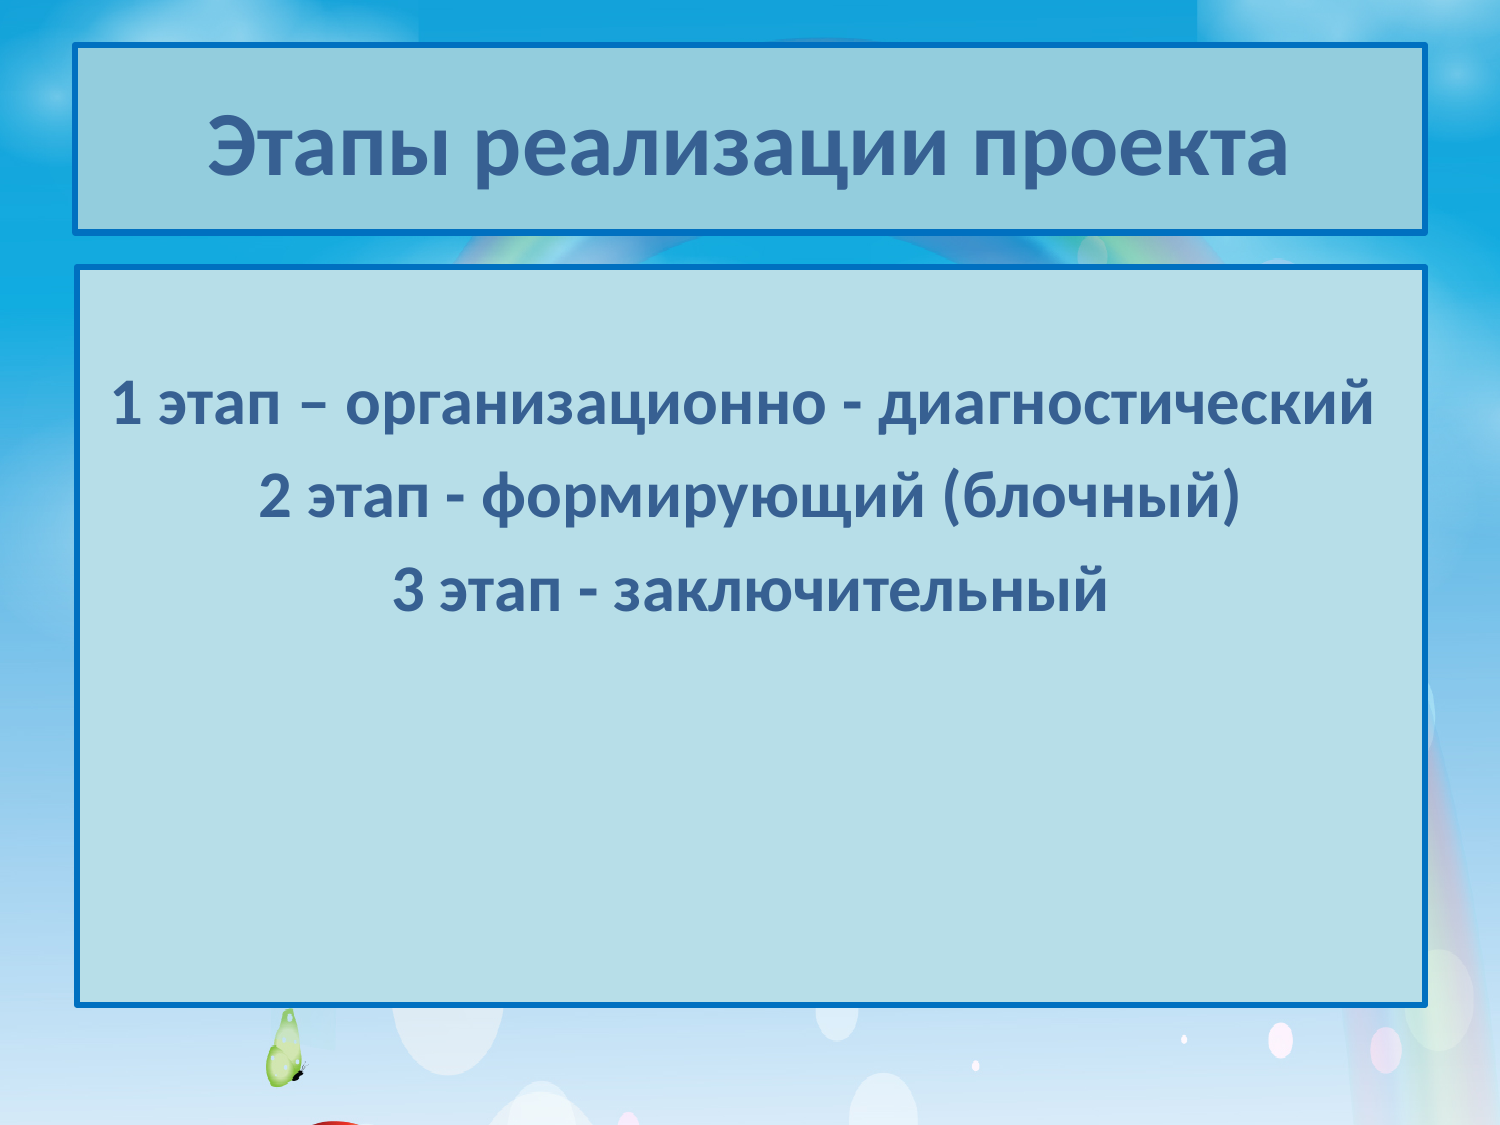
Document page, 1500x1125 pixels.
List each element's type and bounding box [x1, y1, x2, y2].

list [0, 0, 1500, 1125]
